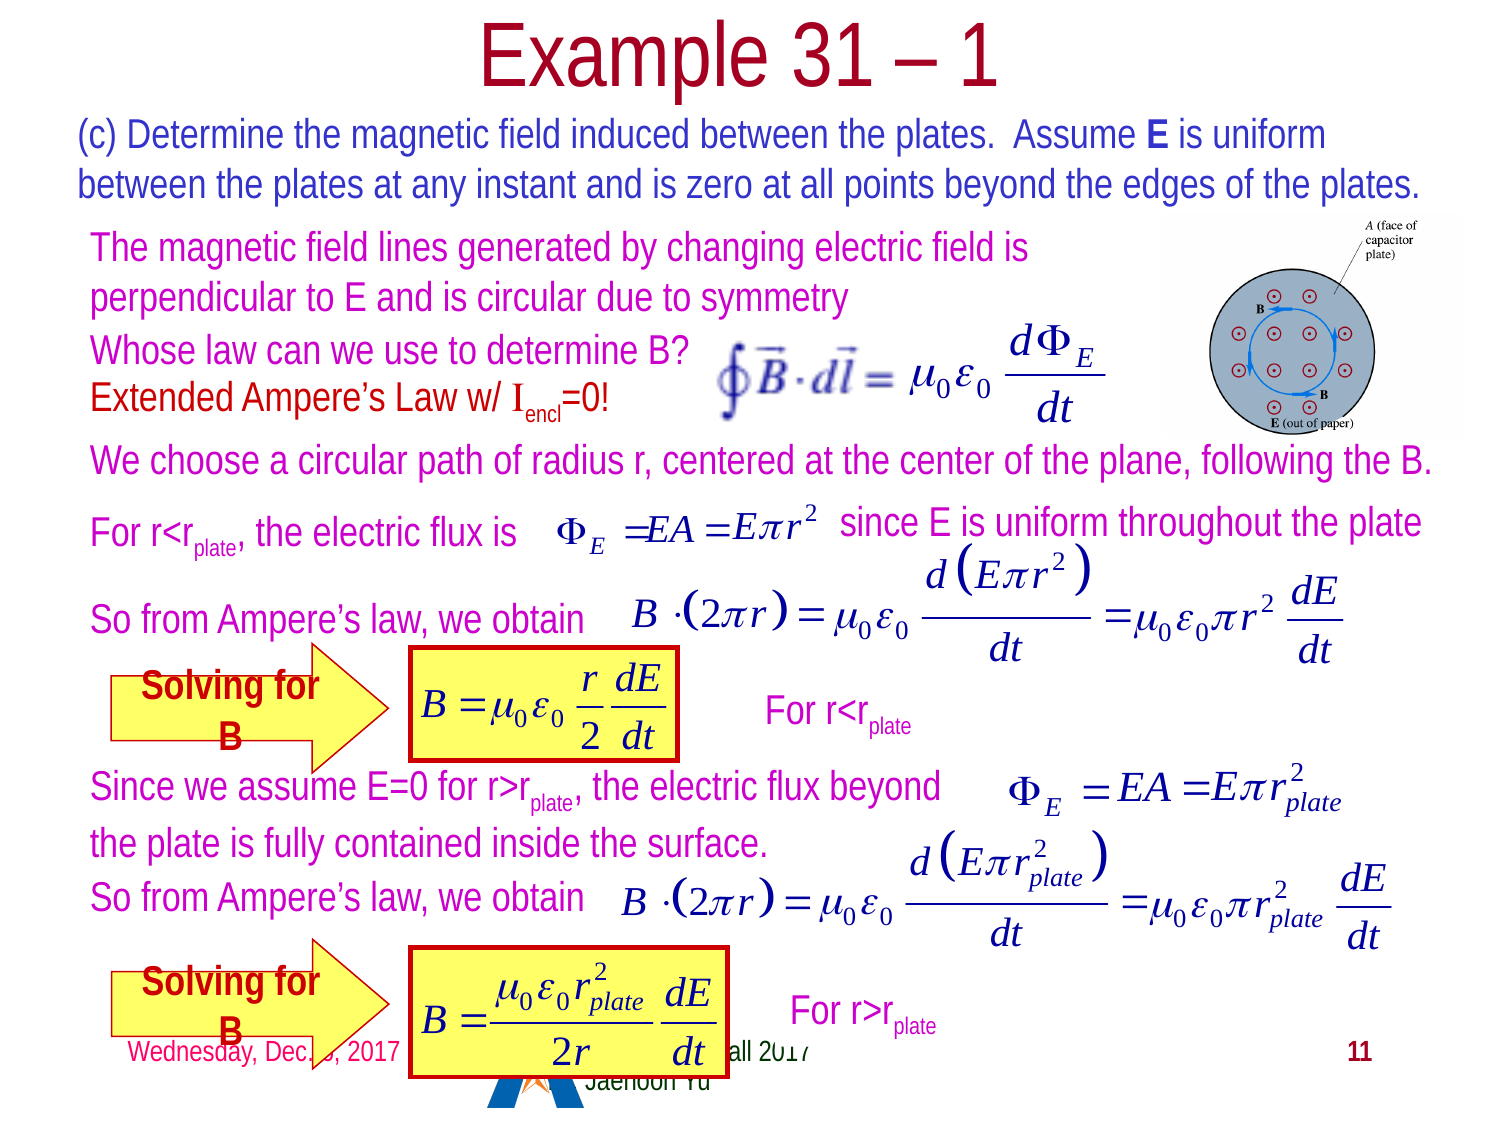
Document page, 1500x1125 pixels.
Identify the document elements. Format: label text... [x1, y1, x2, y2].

footer PHYS 1444-002, Fall 2017 Dr. Jaehoon Yu [512, 1024, 988, 1101]
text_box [612, 869, 805, 938]
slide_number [112, 1024, 426, 1101]
text_box Solving for B [111, 643, 389, 774]
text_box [549, 504, 653, 563]
text_box Solving for B [111, 939, 389, 1069]
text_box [810, 824, 1151, 956]
slide_number 11 [1074, 1024, 1388, 1101]
text_box We choose a circular path of radius r, centered at the center of the plane, following the B. [75, 425, 1463, 490]
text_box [412, 649, 676, 759]
picture [1162, 212, 1463, 438]
text_box since E is uniform throughout the plate [825, 487, 1475, 553]
text_box For r>rplate [774, 975, 975, 1047]
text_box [824, 537, 1132, 671]
picture [487, 1079, 584, 1108]
text_box (c) Determine the magnetic field induced between the plates. Assume E is uniform between the plates at any instant and is zero at all points beyond the edges of the plates. [62, 99, 1438, 215]
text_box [637, 506, 719, 551]
text_box The magnetic field lines generated by changing electric field is perpendicular to E and is circular due to symmetry [75, 212, 1088, 328]
text_box So from Ampere’s law, we obtain [75, 862, 625, 928]
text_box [622, 581, 819, 651]
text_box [412, 949, 726, 1075]
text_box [1140, 849, 1401, 959]
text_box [724, 492, 827, 551]
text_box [1202, 749, 1351, 829]
text_box Since we assume E=0 for r>rplate, the electric flux beyond the plate is fully contained inside the surface. [75, 751, 1006, 868]
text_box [1124, 562, 1354, 673]
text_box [1108, 762, 1197, 810]
text_box For r<rplate [750, 675, 950, 747]
picture [712, 333, 900, 426]
text_box Whose law can we use to determine B? [74, 315, 763, 381]
text_box So from Ampere’s law, we obtain [75, 584, 618, 650]
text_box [1001, 762, 1113, 823]
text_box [899, 312, 1115, 433]
text_box For r<rplate, the electric flux is [74, 497, 588, 569]
text_box Extended Ampere’s Law w/ Iencl=0! [74, 362, 688, 435]
title Example 31 – 1 [37, 0, 1463, 113]
